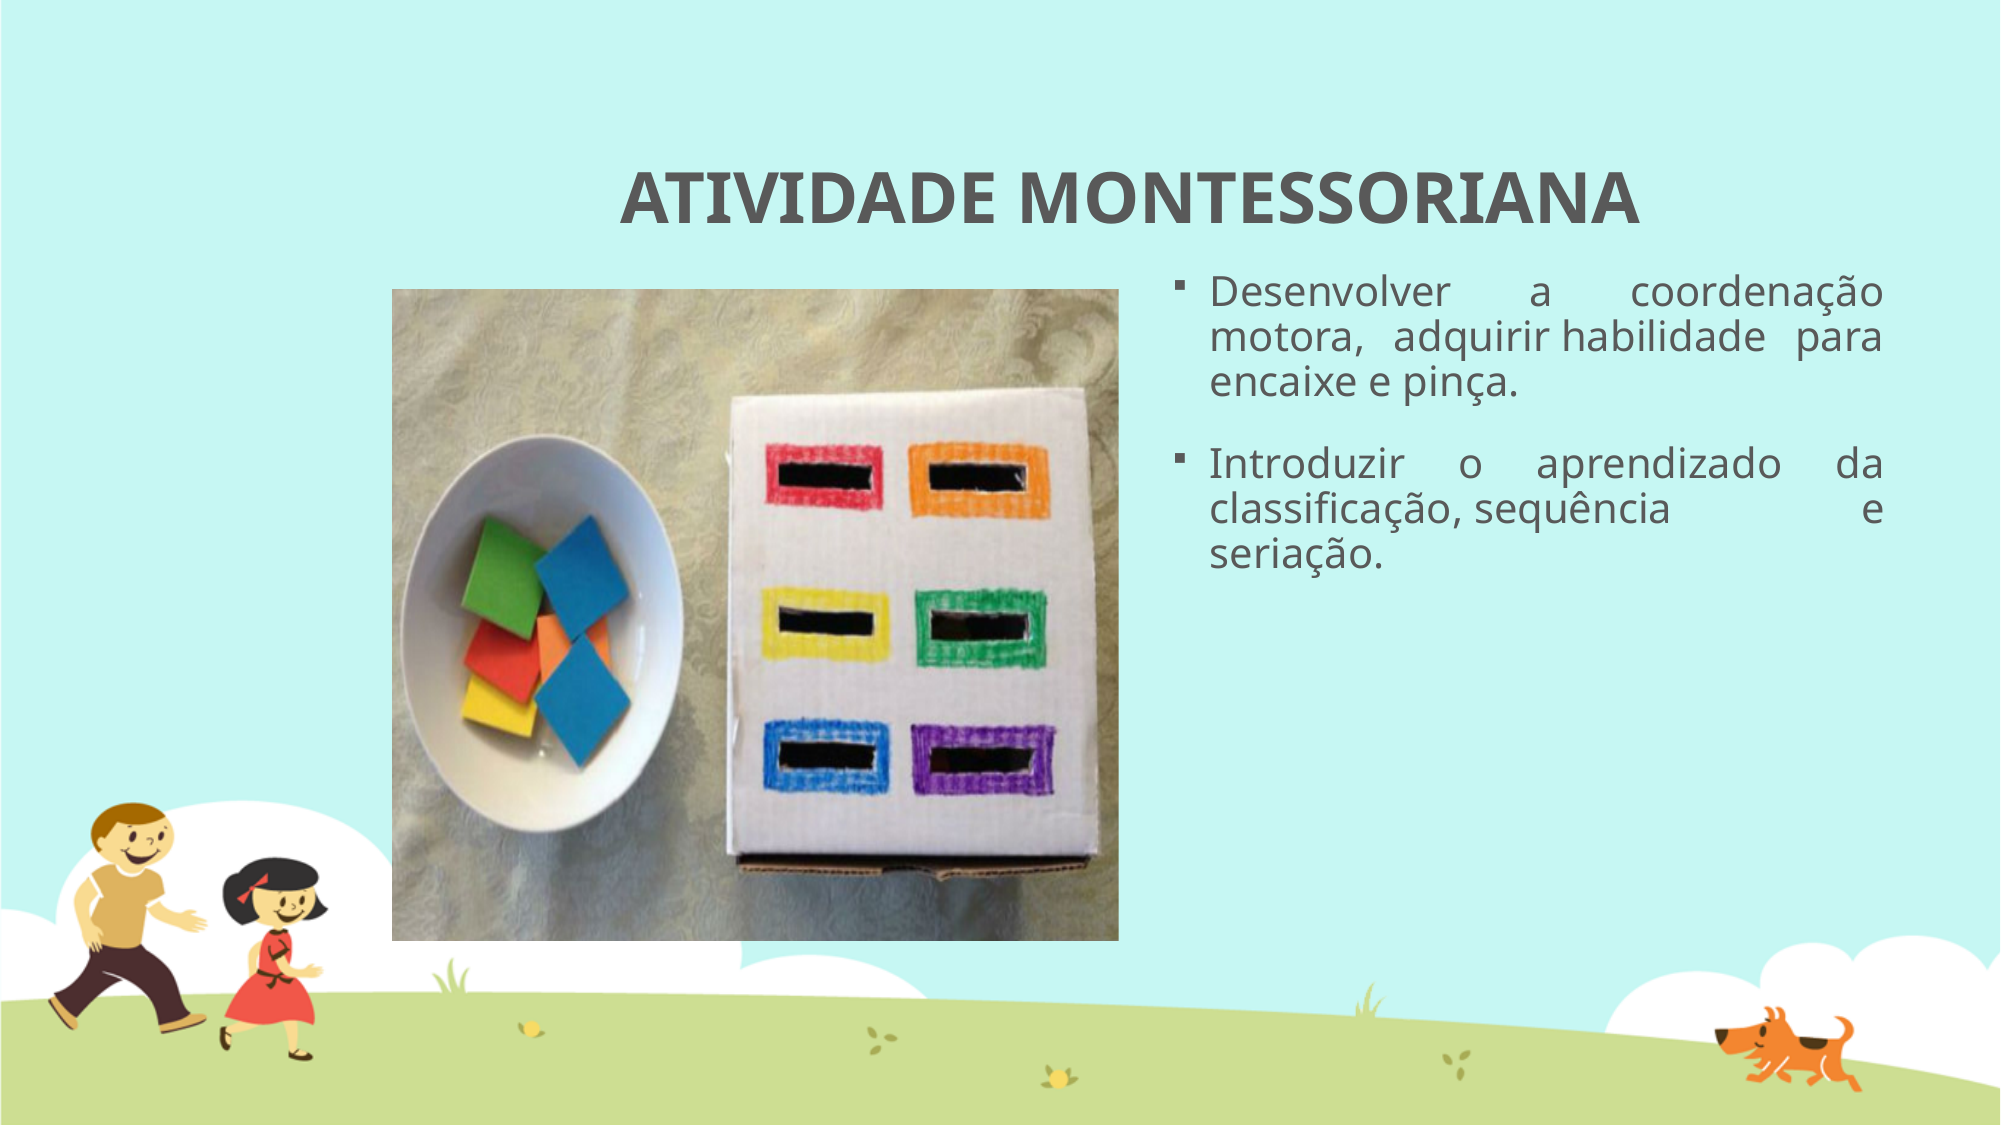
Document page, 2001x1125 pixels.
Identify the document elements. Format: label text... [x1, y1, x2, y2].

title ATIVIDADE MONTESSORIANA [362, 50, 1900, 247]
picture [0, 0, 2001, 1125]
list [392, 289, 1119, 941]
list Desenvolver a coordenação motora, adquirir habilidade para encaixe e pinça. Introduzir o aprendizado da classificação, sequência e seriação. [1149, 262, 1900, 938]
